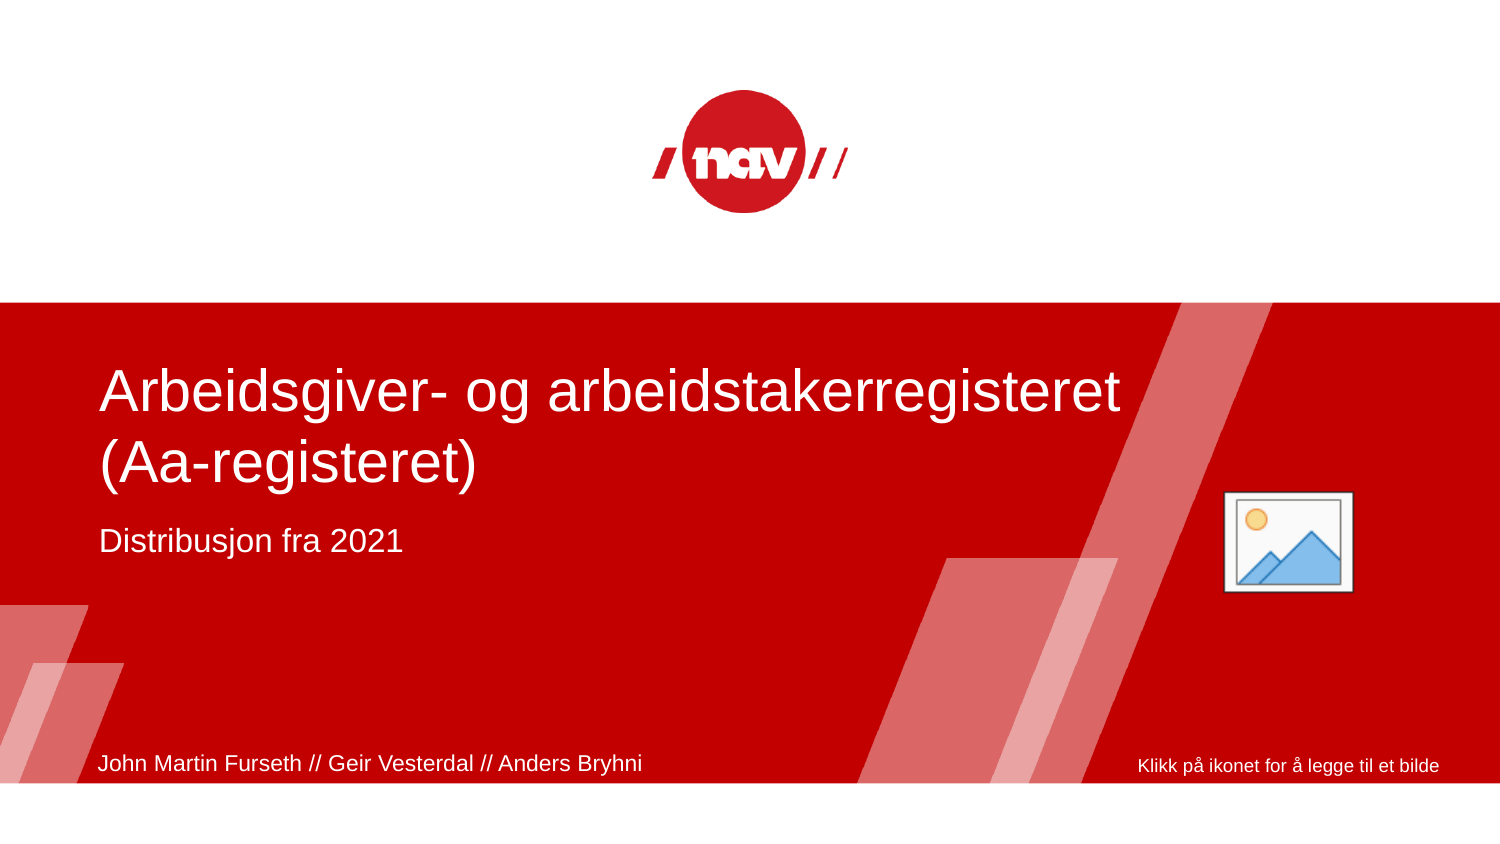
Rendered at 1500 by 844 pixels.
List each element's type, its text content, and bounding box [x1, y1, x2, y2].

picture [652, 90, 848, 213]
picture [623, 296, 1500, 784]
list Distribusjon fra 2021 [84, 511, 911, 599]
list John Martin Furseth // Geir Vesterdal // Anders Bryhni [82, 723, 844, 784]
title Arbeidsgiver- og arbeidstakerregisteret (Aa-registeret) [84, 344, 1071, 505]
picture [0, 605, 124, 784]
